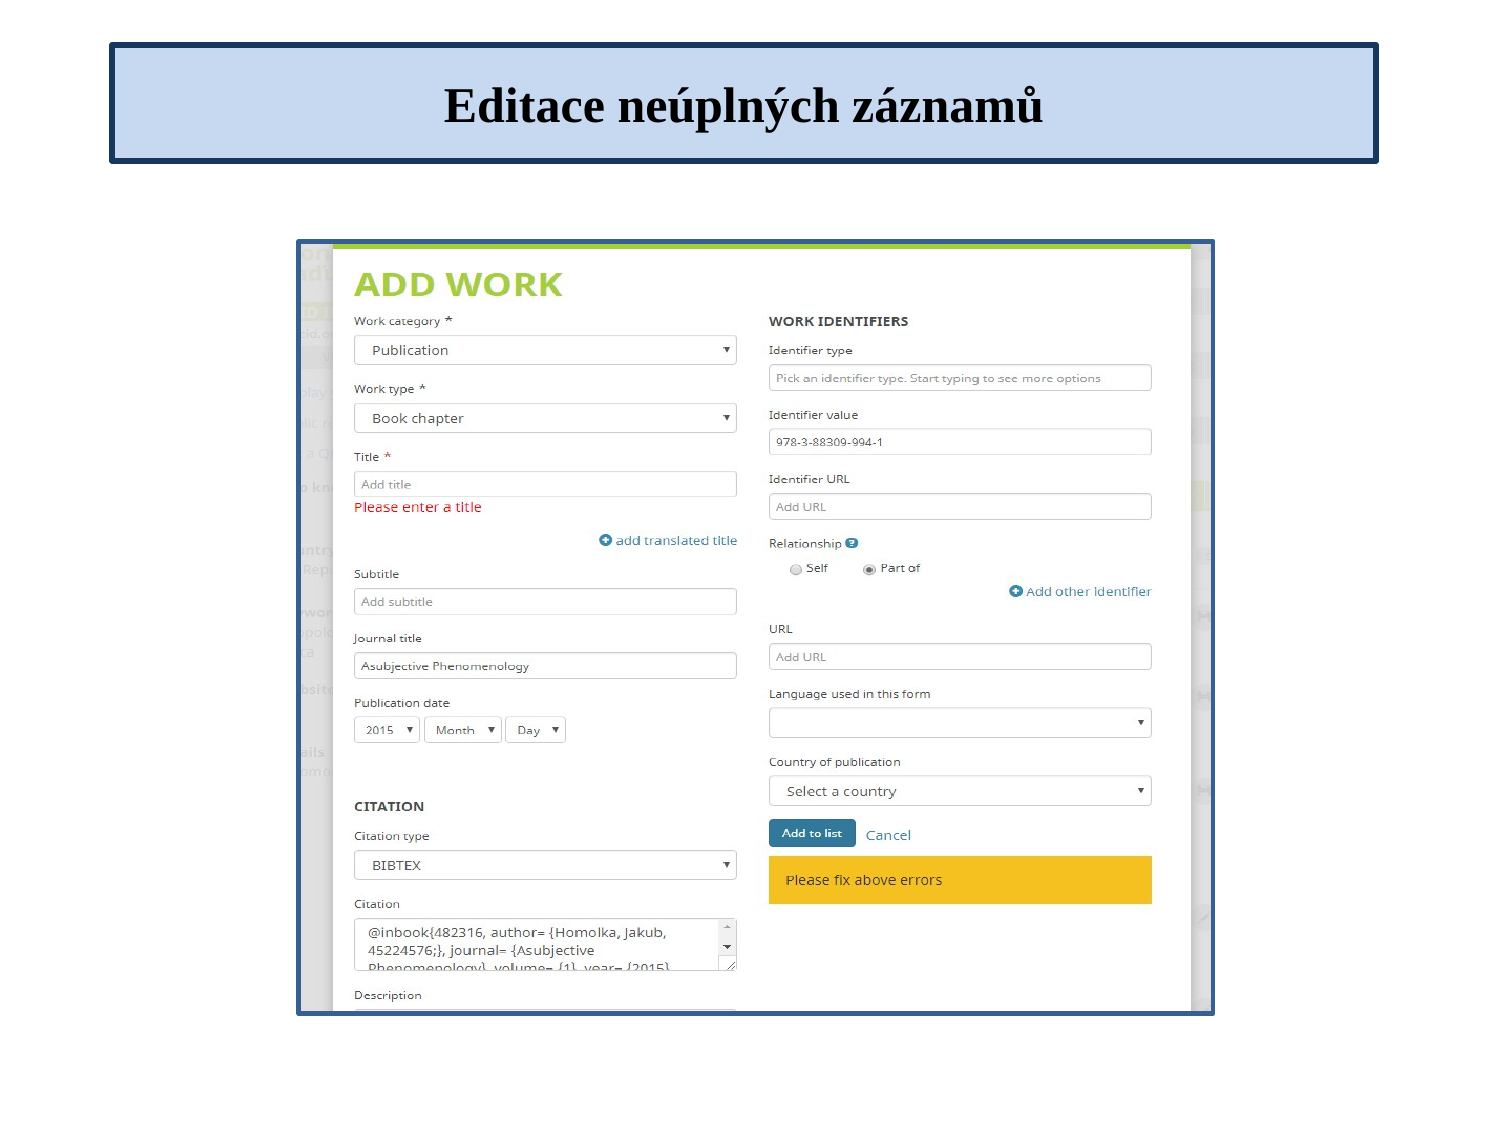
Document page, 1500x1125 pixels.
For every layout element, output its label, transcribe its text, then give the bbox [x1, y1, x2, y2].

title Editace neúplných záznamů [112, 45, 1376, 161]
picture [300, 243, 1211, 1012]
